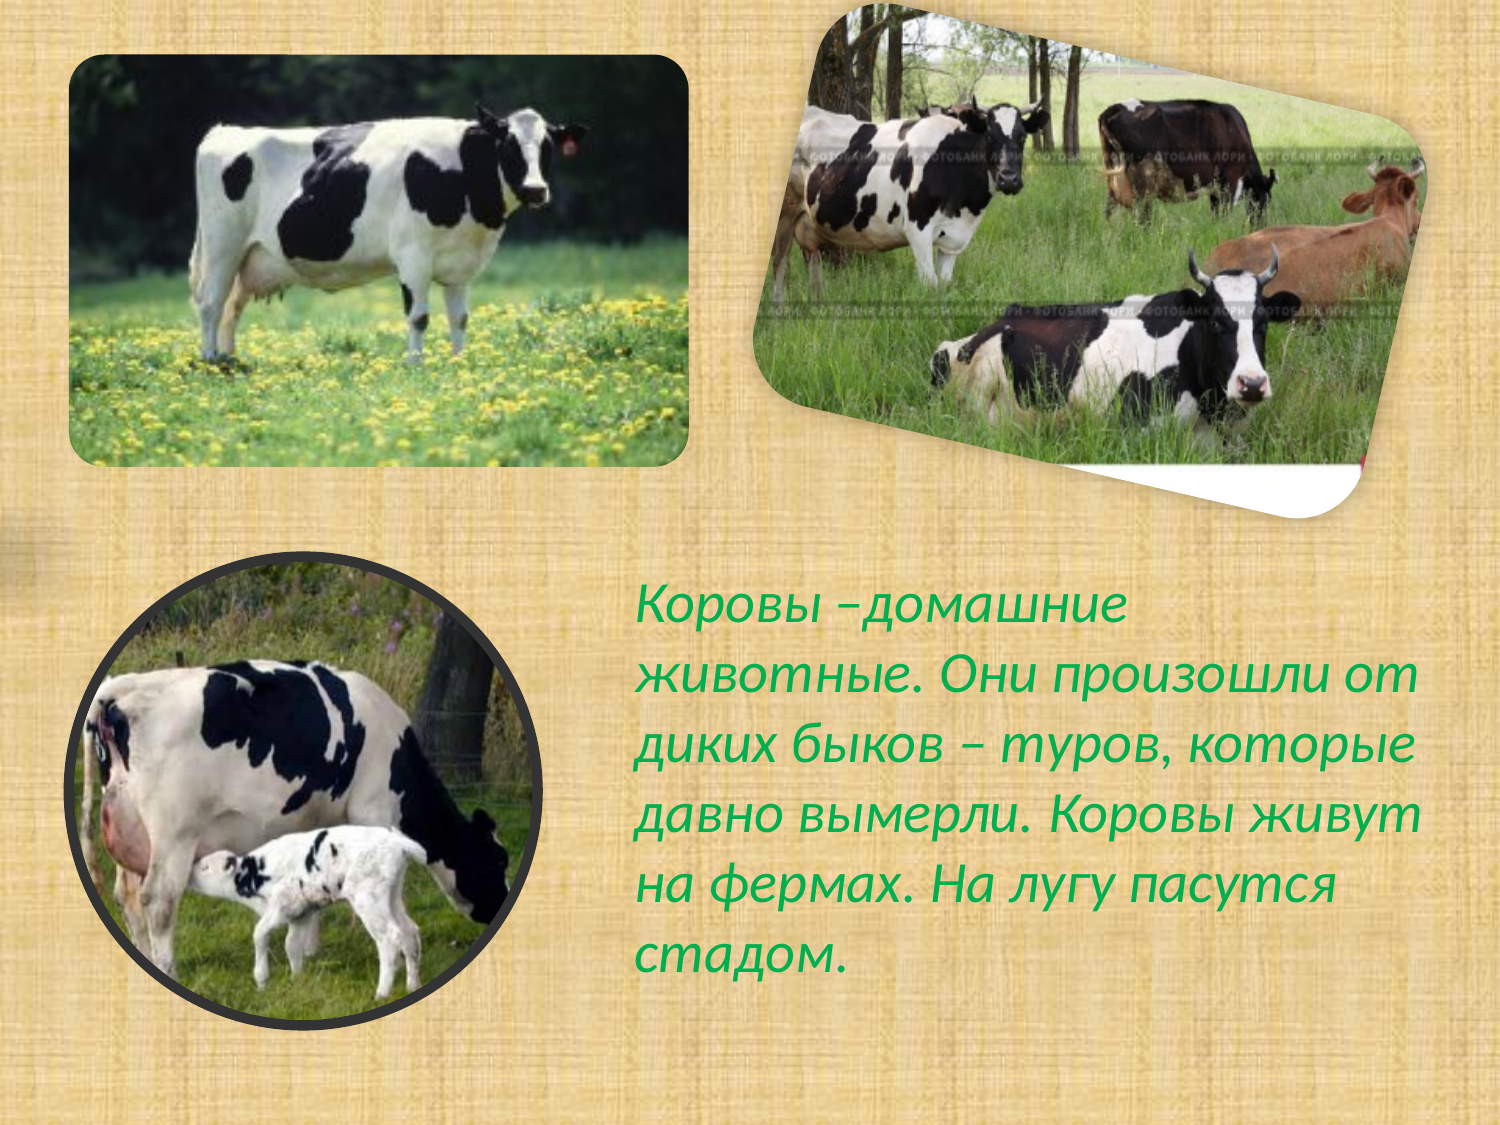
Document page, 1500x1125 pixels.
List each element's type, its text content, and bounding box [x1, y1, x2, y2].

picture [0, 0, 1500, 1125]
text_box Коровы –домашние животные. Они произошли от диких быков – туров, которые давно вымерли. Коровы живут на фермах. На лугу пасутся стадом. [620, 556, 1447, 992]
